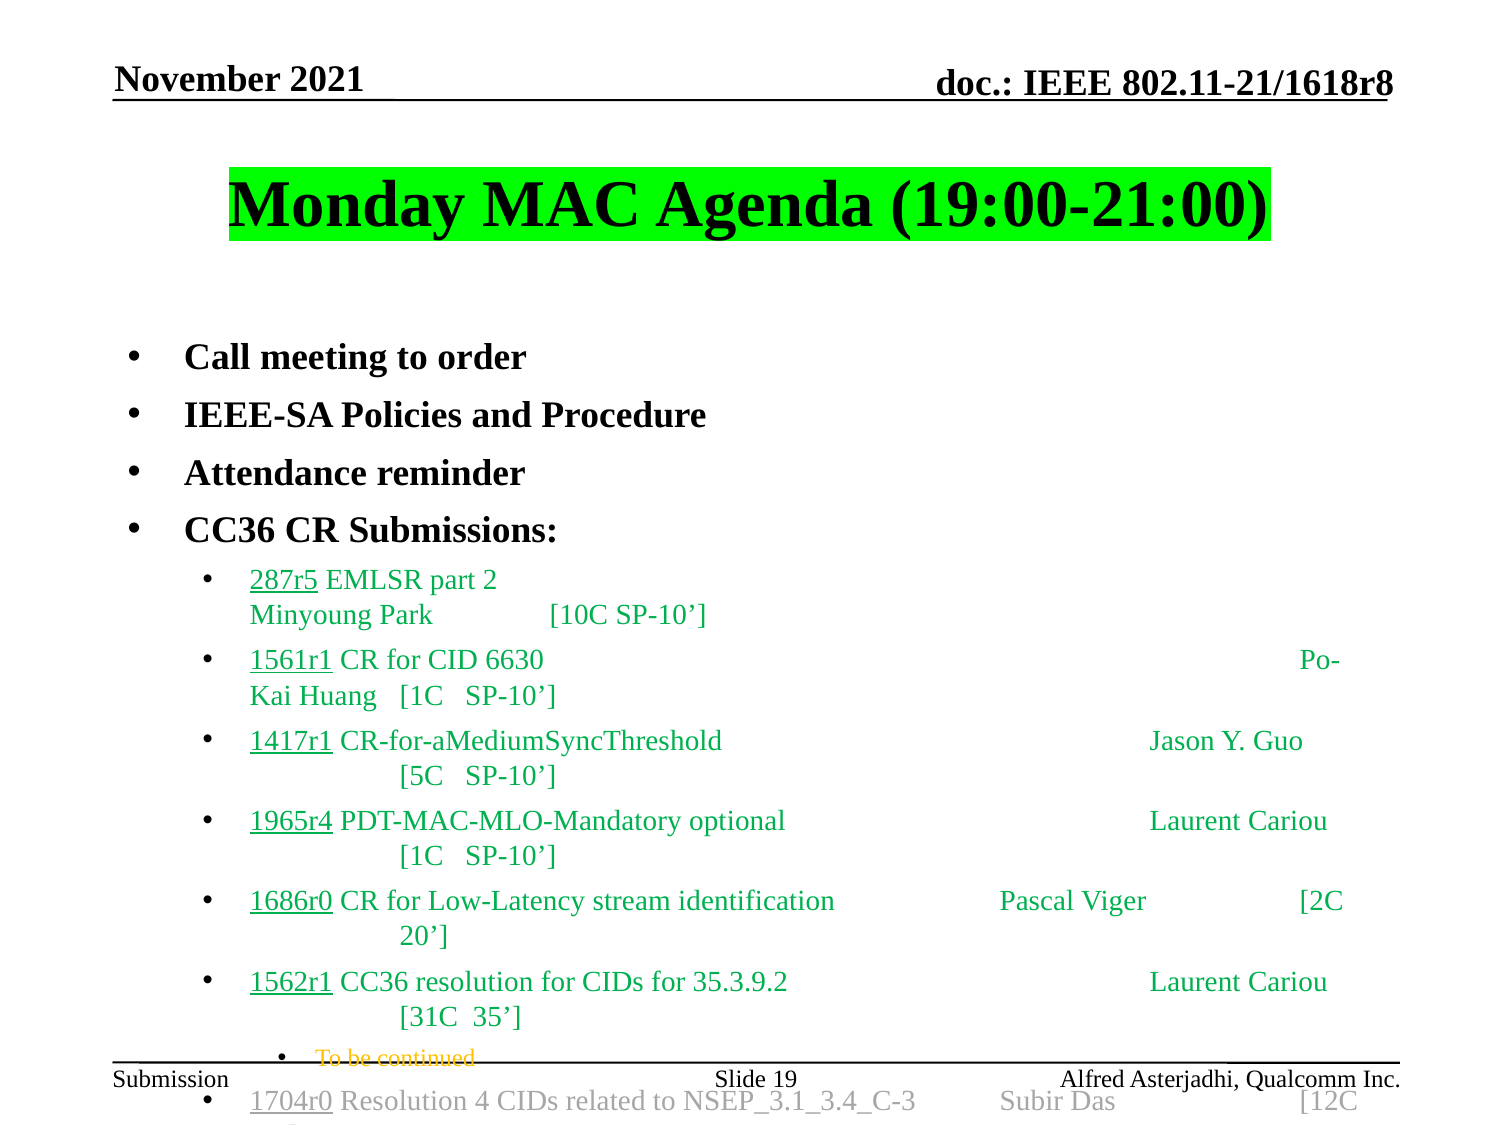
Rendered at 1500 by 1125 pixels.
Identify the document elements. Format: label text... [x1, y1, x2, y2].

list Call meeting to order IEEE-SA Policies and Procedure Attendance reminder CC36 CR Submissions: 287r5 EMLSR part 2 Minyoung Park [10C SP-10’] 1561r1 CR for CID 6630 Po-Kai Huang [1C SP-10’] 1417r1 CR-for-aMediumSyncThreshold Jason Y. Guo [5C SP-10’] 1965r4 PDT-MAC-MLO-Mandatory optional Laurent Cariou [1C SP-10’] 1686r0 CR for Low-Latency stream identification Pascal Viger [2C 20’] 1562r1 CC36 resolution for CIDs for 35.3.9.2 Laurent Cariou [31C 35’] To be continued 1704r0 Resolution 4 CIDs related to NSEP_3.1_3.4_C-3 Subir Das [12C 15’] 1714r0 CR for Traffic Indication in Multiple BSSID Set Ming Gan [1C 15’] AoB: Recess [112, 324, 1388, 1038]
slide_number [114, 54, 423, 100]
title Monday MAC Agenda (19:00-21:00) [112, 112, 1388, 288]
footer Alfred Asterjadhi, Qualcomm Inc. [878, 1061, 1402, 1093]
slide_number Slide 19 [712, 1061, 800, 1123]
